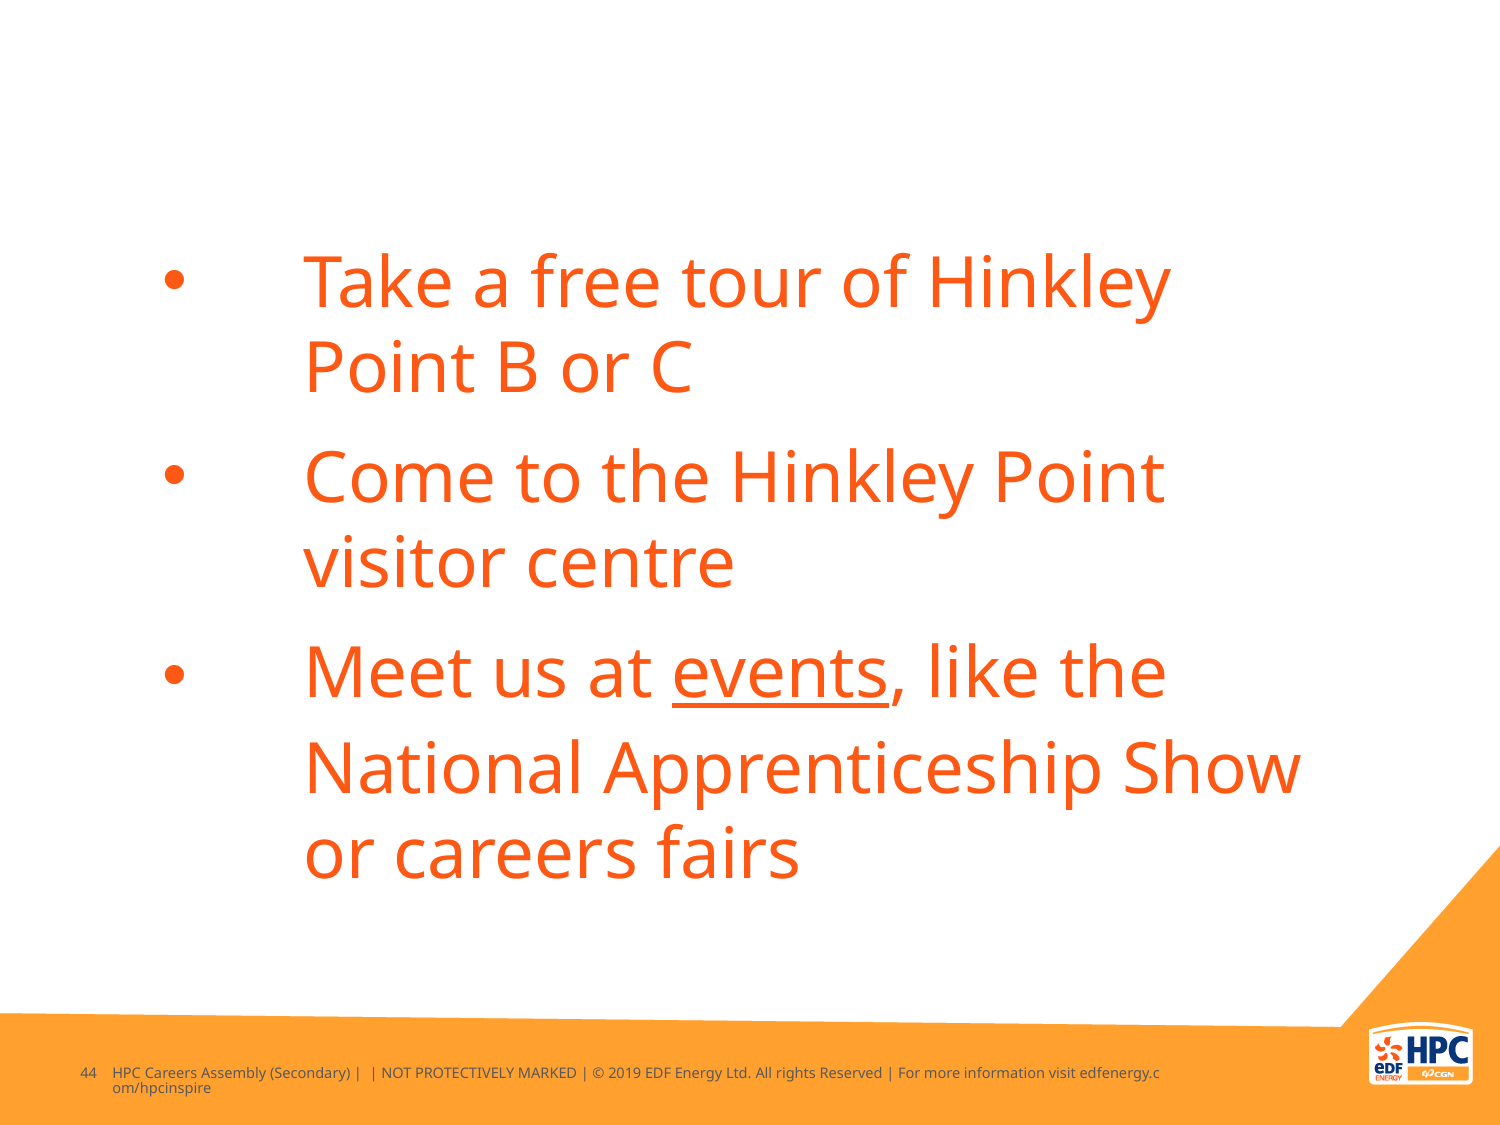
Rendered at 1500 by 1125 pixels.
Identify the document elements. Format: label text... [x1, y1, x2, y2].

footer HPC Careers Assembly (Secondary) | | NOT PROTECTIVELY MARKED | © 2019 EDF Energy Ltd. All rights Reserved | For more information visit edfenergy.com/hpcinspire [111, 1040, 1184, 1108]
slide_number 44 [41, 1041, 112, 1108]
text_box Take a free tour of Hinkley Point B or C Come to the Hinkley Point visitor centre Meet us at events, like the National Apprenticeship Show or careers fairs [148, 229, 1352, 900]
picture [0, 0, 1500, 1125]
